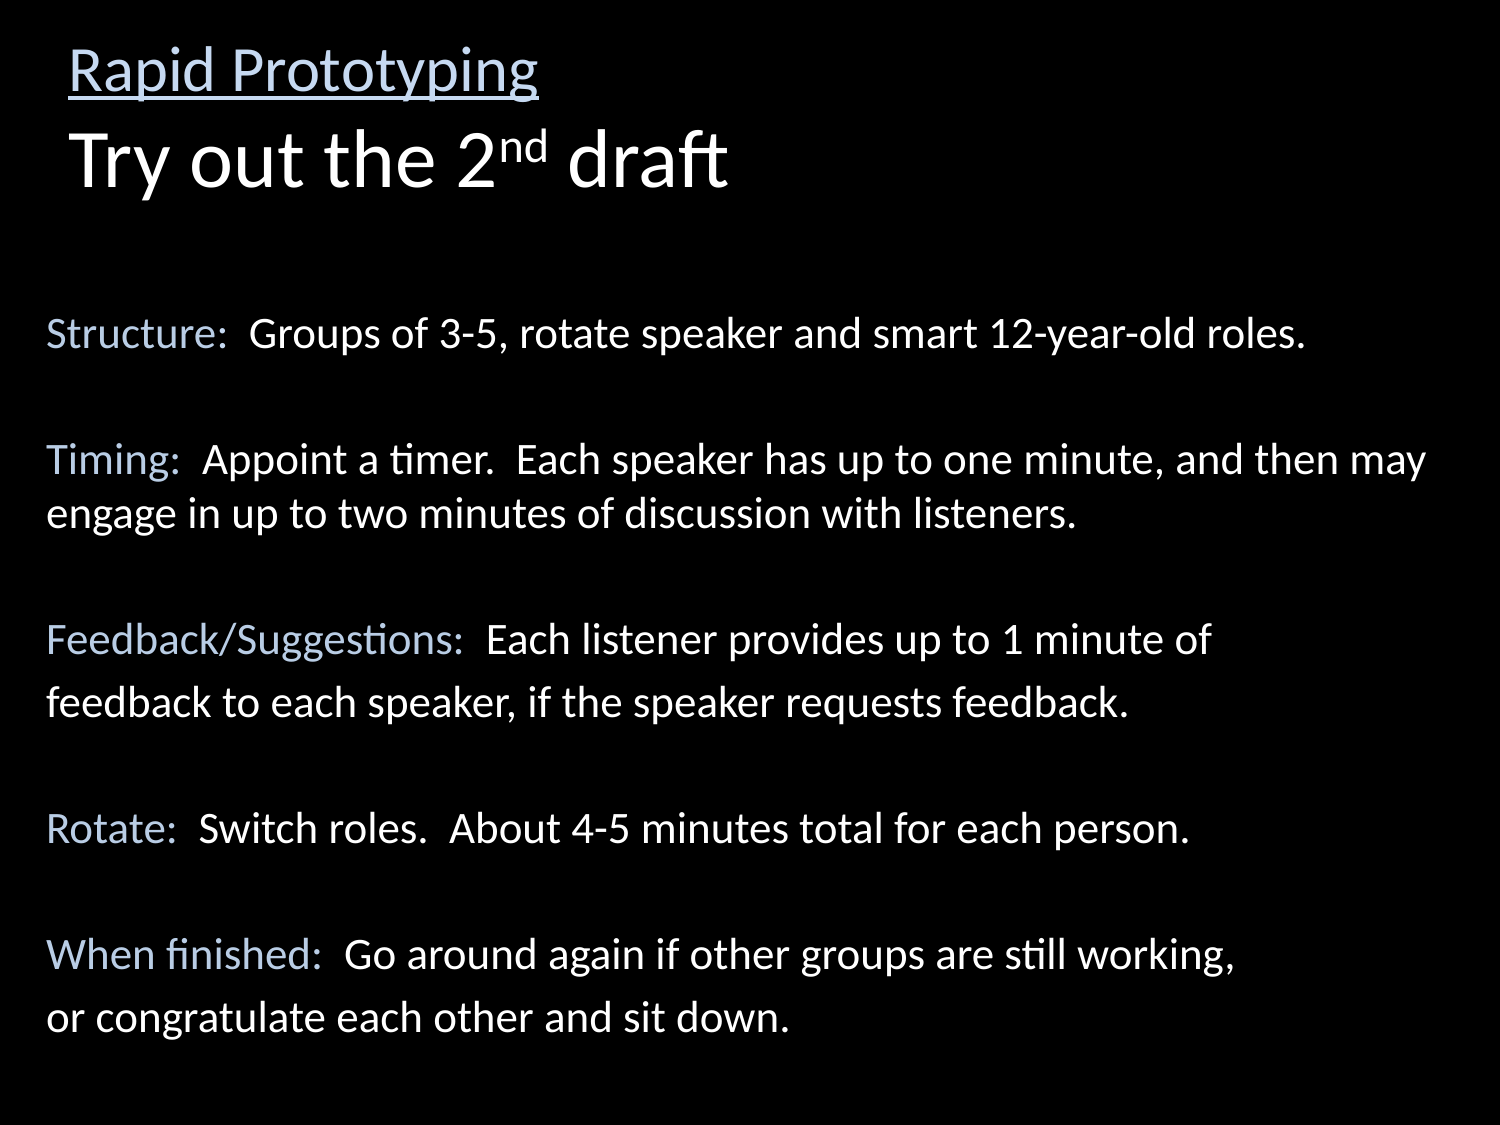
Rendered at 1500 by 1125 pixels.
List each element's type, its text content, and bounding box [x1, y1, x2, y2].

list Structure: Groups of 3-5, rotate speaker and smart 12-year-old roles. Timing: Appoint a timer. Each speaker has up to one minute, and then may engage in up to two minutes of discussion with listeners. Feedback/Suggestions: Each listener provides up to 1 minute of feedback to each speaker, if the speaker requests feedback. Rotate: Switch roles. About 4-5 minutes total for each person. When finished: Go around again if other groups are still working, or congratulate each other and sit down. [31, 258, 1500, 1068]
title Rapid Prototyping Try out the 2nd draft [53, 9, 1404, 222]
